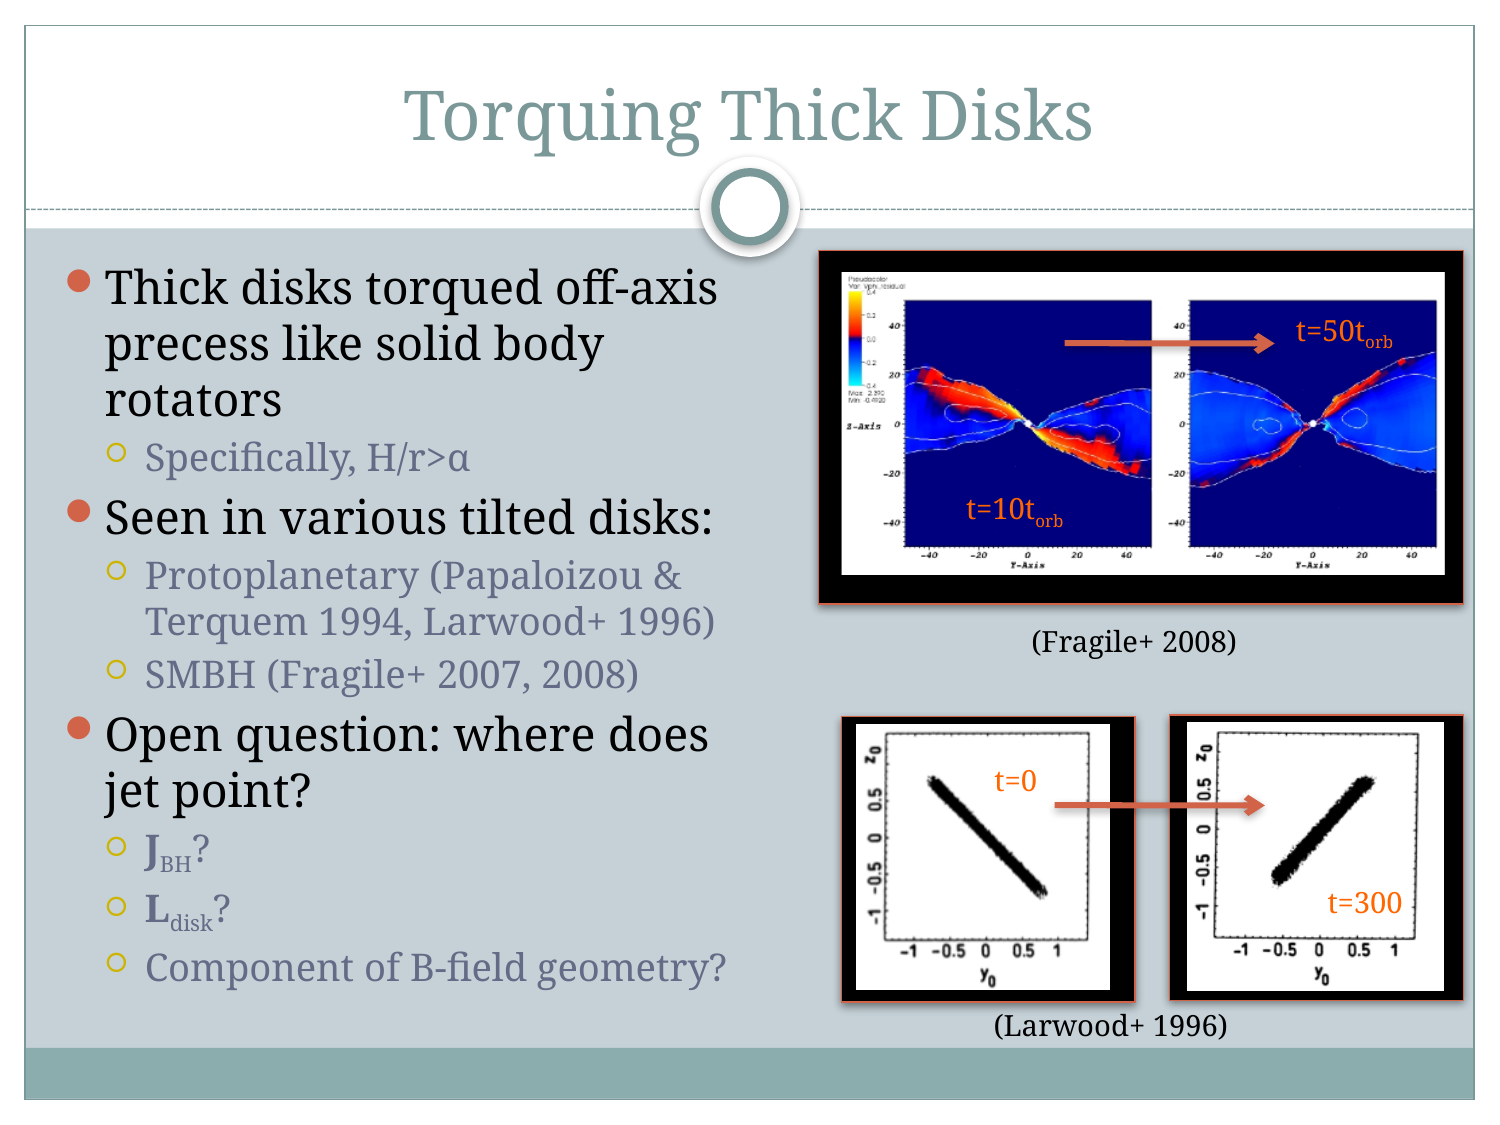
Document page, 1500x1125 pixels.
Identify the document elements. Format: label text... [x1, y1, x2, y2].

text_box (Fragile+ 2008) [1016, 615, 1426, 666]
text_box [818, 250, 1464, 605]
list Thick disks torqued off-axis precess like solid body rotators Specifically, H/r>α Seen in various tilted disks: Protoplanetary (Papaloizou & Terquem 1994, Larwood+ 1996) SMBH (Fragile+ 2007, 2008) Open question: where does jet point? JBH? Ldisk? Component of B-field geometry? [49, 250, 779, 1001]
picture [838, 271, 1456, 575]
picture [856, 723, 1110, 990]
title Torquing Thick Disks [49, 37, 1450, 162]
picture [1186, 721, 1445, 992]
text_box [841, 716, 1136, 1003]
text_box (Larwood+ 1996) [978, 1000, 1243, 1051]
text_box [1169, 714, 1464, 1001]
